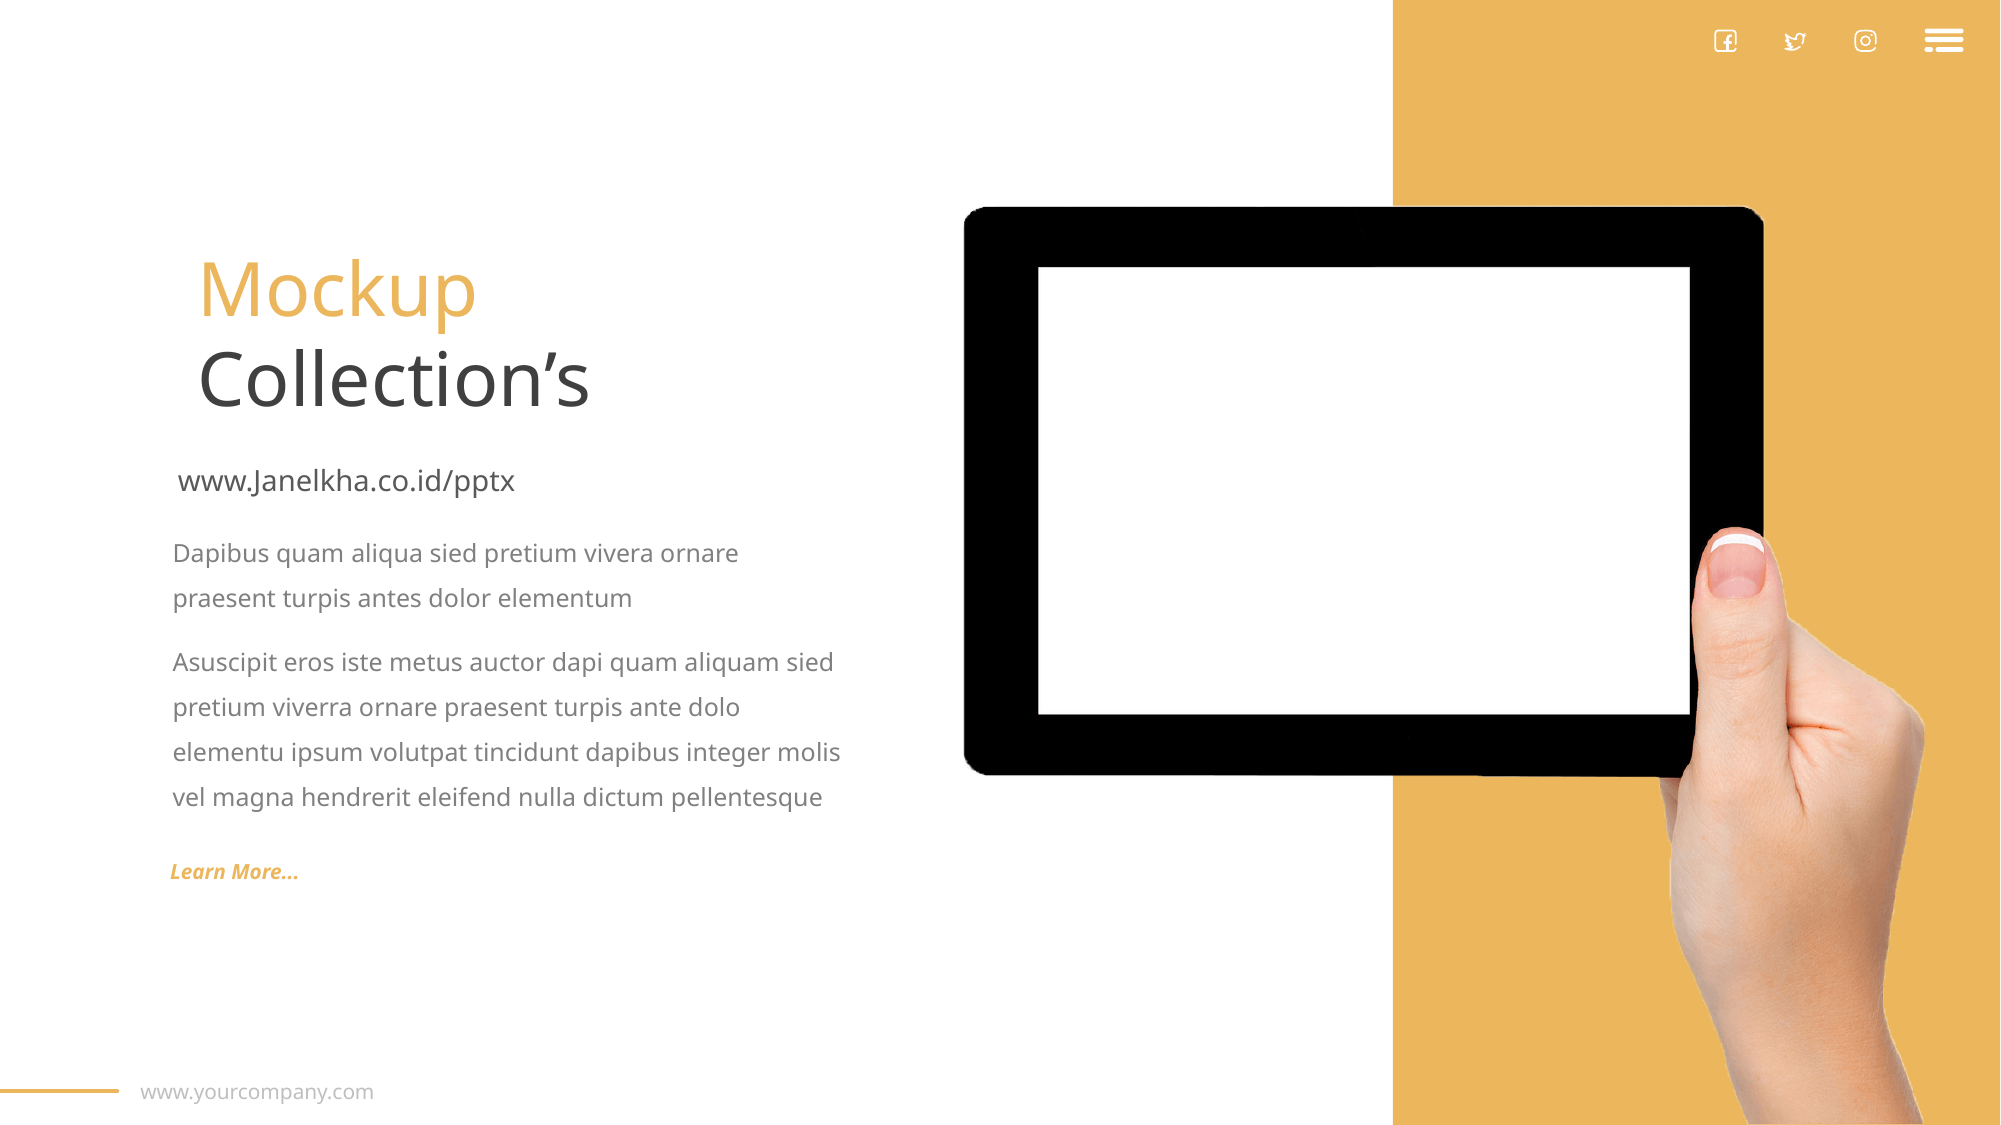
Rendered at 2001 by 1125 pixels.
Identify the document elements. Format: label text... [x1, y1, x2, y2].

text_box www.Janelkha.co.id/pptx [177, 462, 516, 498]
text_box [1923, 27, 1965, 44]
text_box Asuscipit eros iste metus auctor dapi quam aliquam sied pretium viverra ornare praesent turpis ante dolo elementu ipsum volutpat tincidunt dapibus integer molis vel magna hendrerit eleifend nulla dictum pellentesque [172, 631, 860, 812]
text_box [1392, 0, 2001, 1125]
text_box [0, 1078, 374, 1105]
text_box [1714, 29, 1877, 52]
text_box [1923, 45, 1965, 54]
text_box Mockup Collection’s [197, 241, 592, 422]
picture [959, 203, 1925, 1125]
text_box Dapibus quam aliqua sied pretium vivera ornare praesent turpis antes dolor elementum [172, 522, 821, 613]
text_box Learn More... [170, 858, 300, 884]
